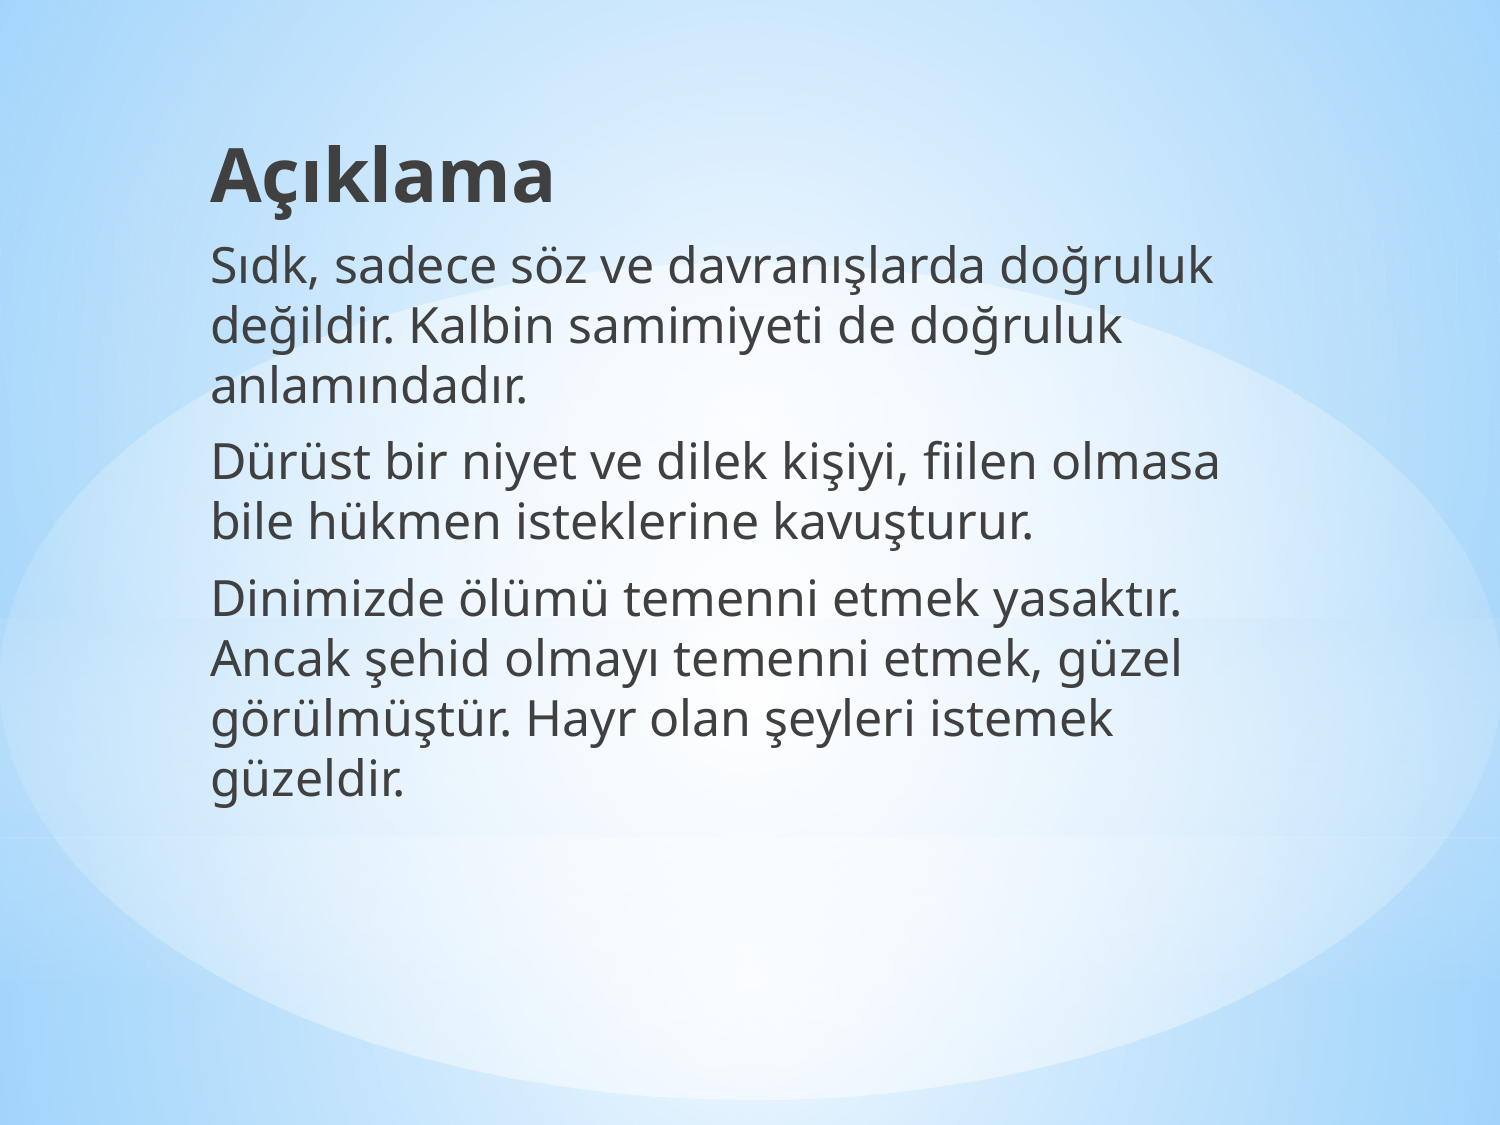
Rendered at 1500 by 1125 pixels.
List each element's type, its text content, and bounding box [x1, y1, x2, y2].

list Açıklama Sıdk, sadece söz ve davranışlarda doğruluk değildir. Kalbin samimiyeti de doğruluk anlamındadır. Dürüst bir niyet ve dilek kişiyi, fiilen olmasa bile hükmen isteklerine kavuşturur. Dinimizde ölümü temenni etmek yasaktır. Ancak şehid olmayı temenni etmek, güzel görülmüştür. Hayr olan şeyleri istemek güzeldir. [187, 120, 1313, 1063]
